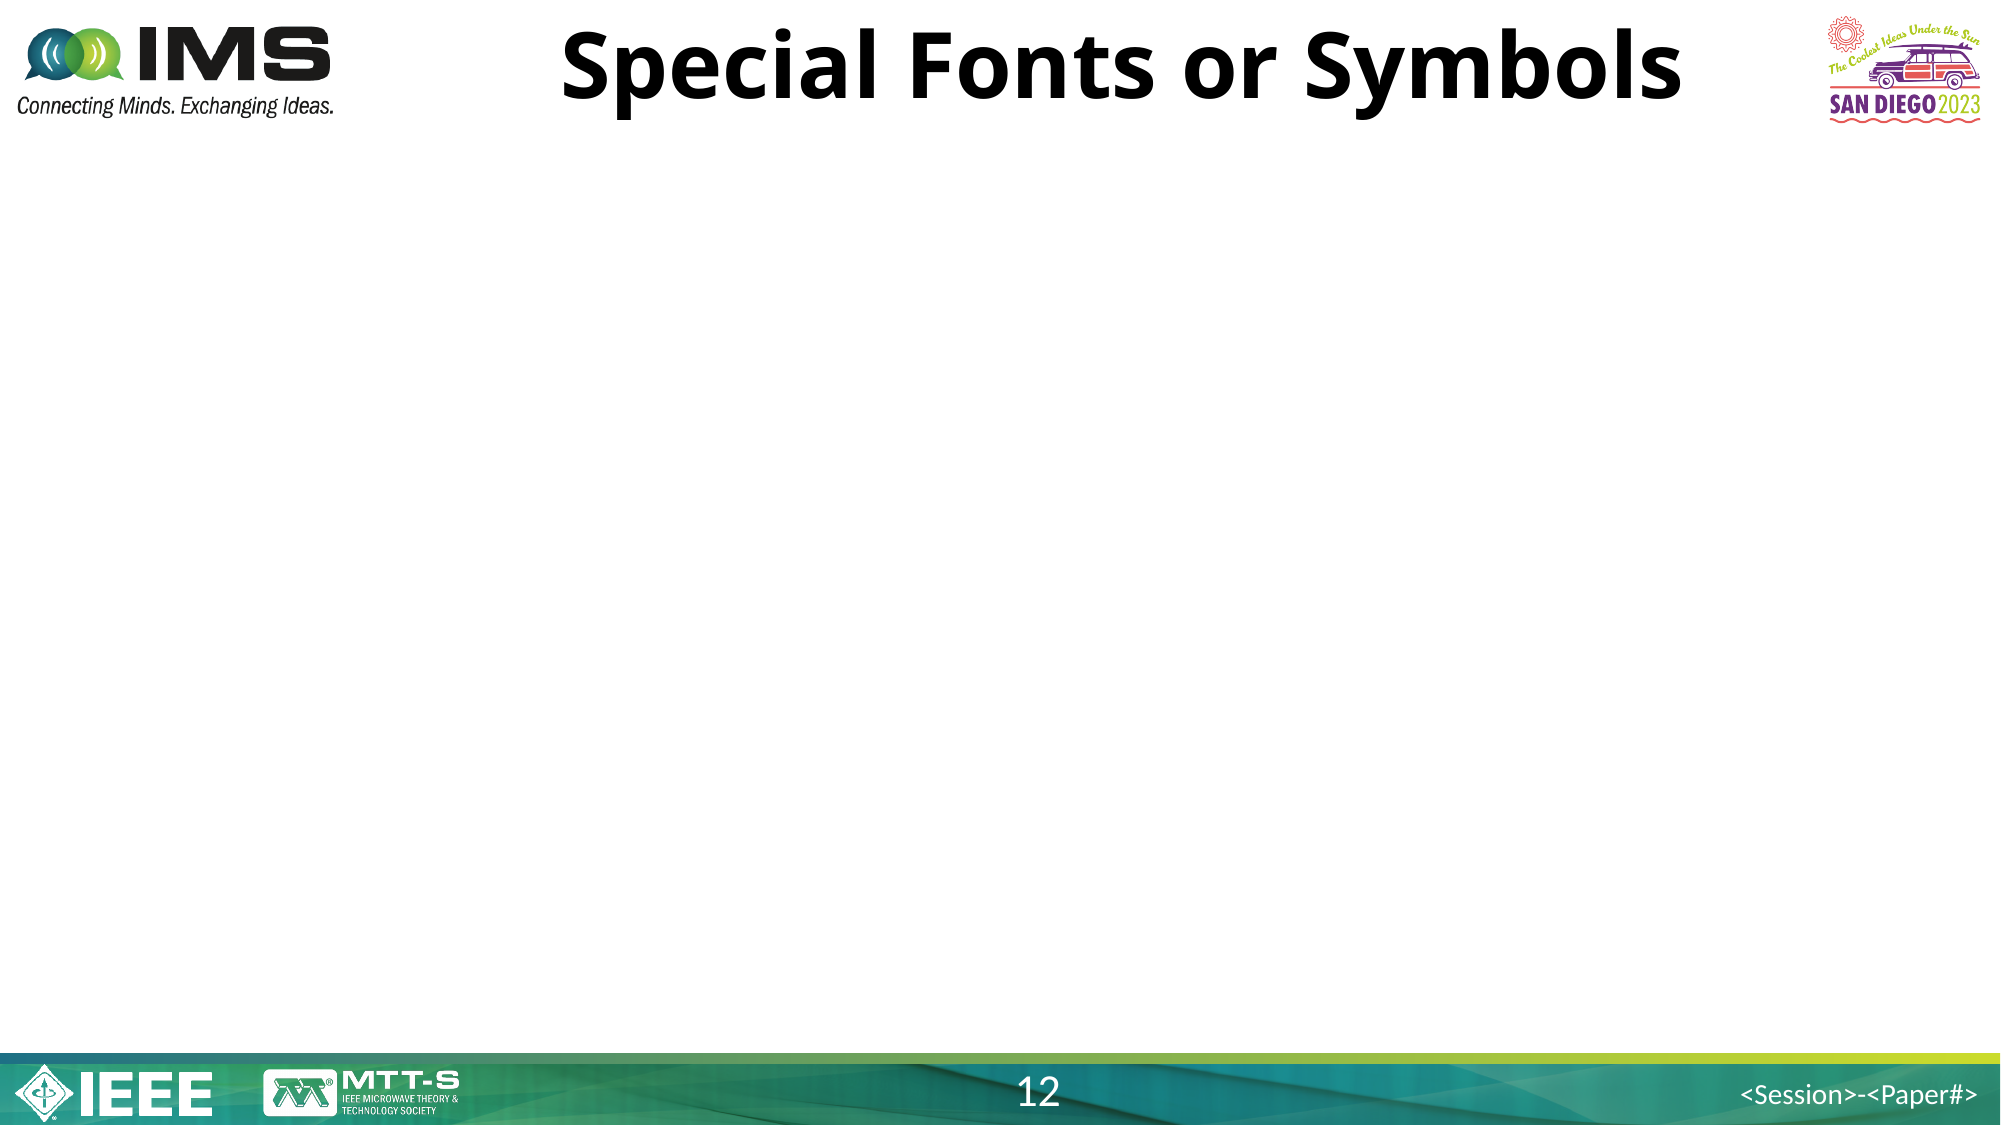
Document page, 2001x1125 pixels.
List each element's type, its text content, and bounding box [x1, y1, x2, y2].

picture [15, 21, 222, 120]
title Special Fonts or Symbols [222, 0, 2000, 155]
picture [0, 1027, 2001, 1125]
